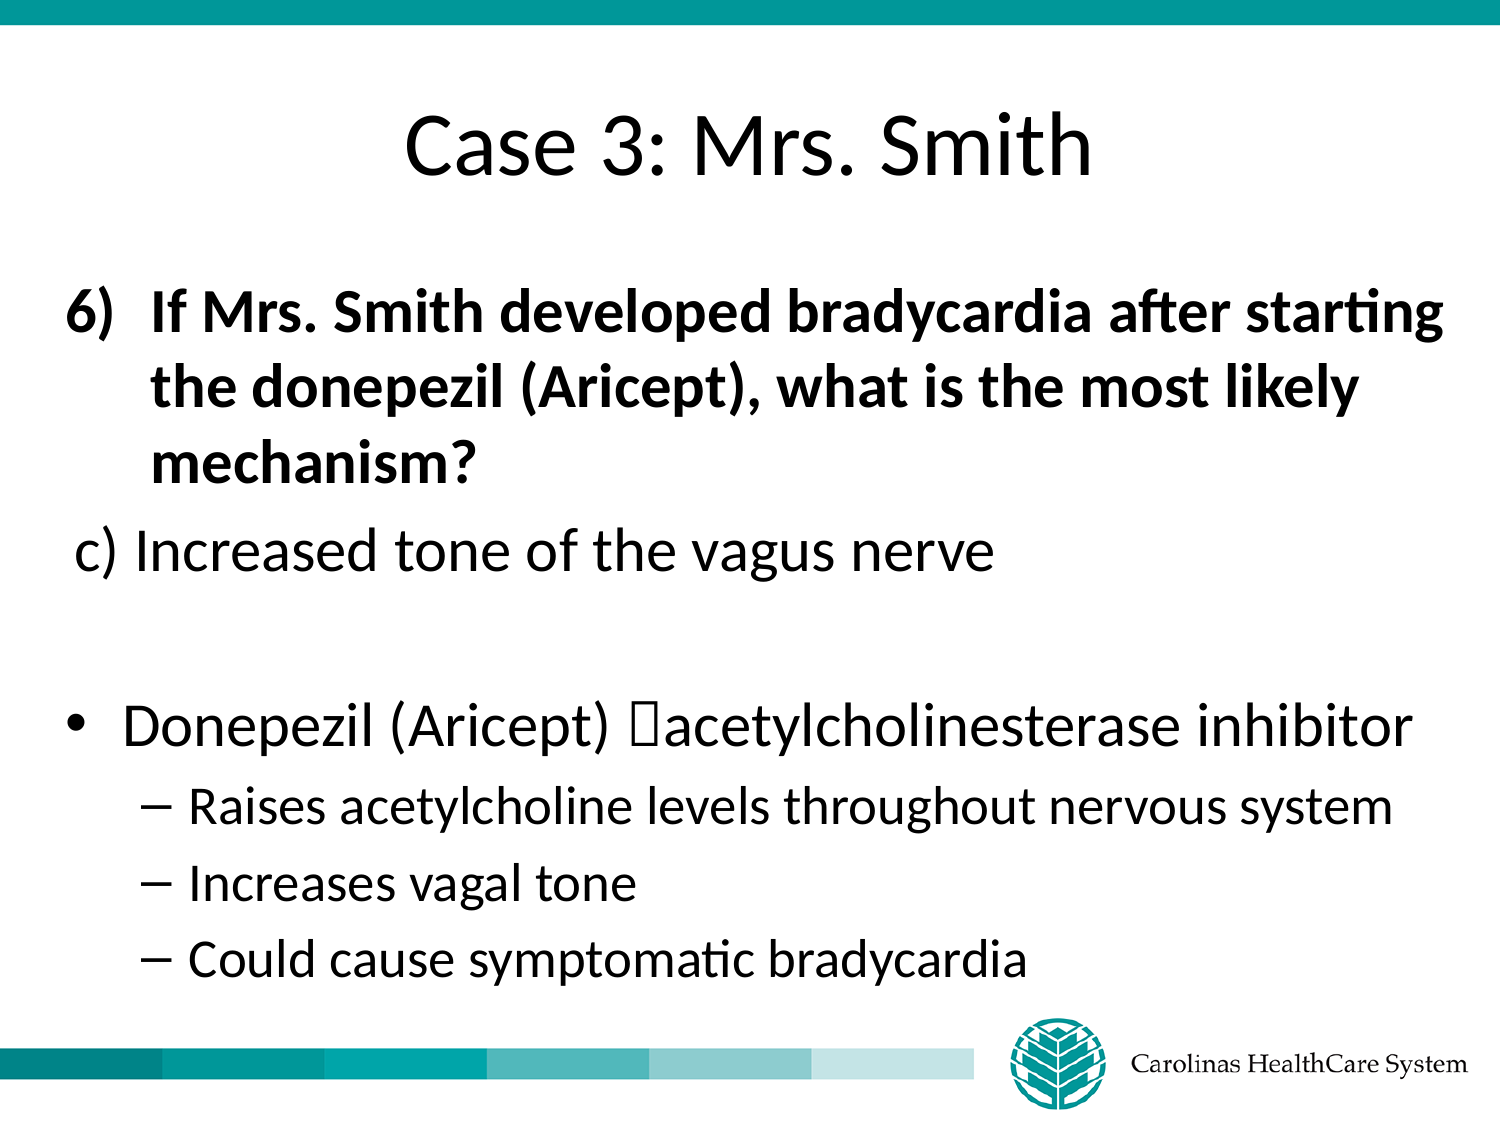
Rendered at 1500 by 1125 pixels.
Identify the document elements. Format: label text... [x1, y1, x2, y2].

picture [0, 0, 1500, 1125]
list If Mrs. Smith developed bradycardia after starting the donepezil (Aricept), what is the most likely mechanism? c) Increased tone of the vagus nerve Donepezil (Aricept) acetylcholinesterase inhibitor Raises acetylcholine levels throughout nervous system Increases vagal tone Could cause symptomatic bradycardia [50, 262, 1463, 1005]
title Case 3: Mrs. Smith [75, 45, 1425, 233]
